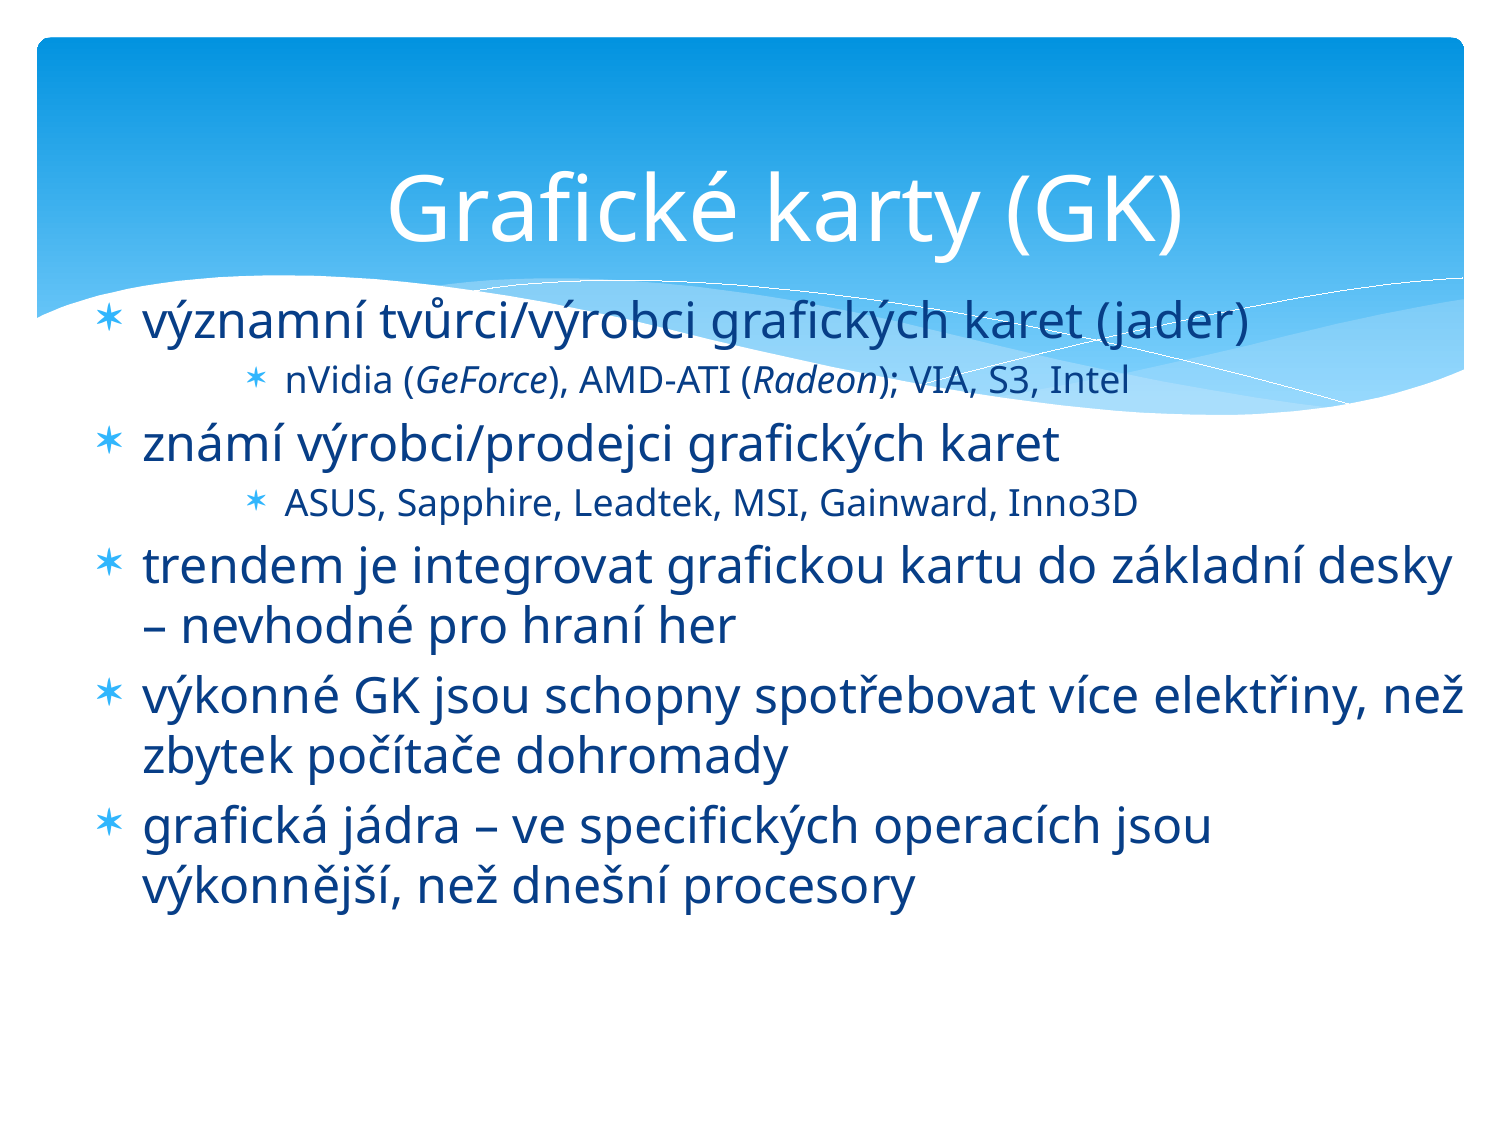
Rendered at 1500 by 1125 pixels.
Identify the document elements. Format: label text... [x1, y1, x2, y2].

title Grafické karty (GK) [70, 117, 1500, 293]
list významní tvůrci/výrobci grafických karet (jader) nVidia (GeForce), AMD-ATI (Radeon); VIA, S3, Intel známí výrobci/prodejci grafických karet ASUS, Sapphire, Leadtek, MSI, Gainward, Inno3D trendem je integrovat grafickou kartu do základní desky – nevhodné pro hraní her výkonné GK jsou schopny spotřebovat více elektřiny, než zbytek počítače dohromady grafická jádra – ve specifických operacích jsou výkonnější, než dnešní procesory [82, 293, 1500, 1125]
